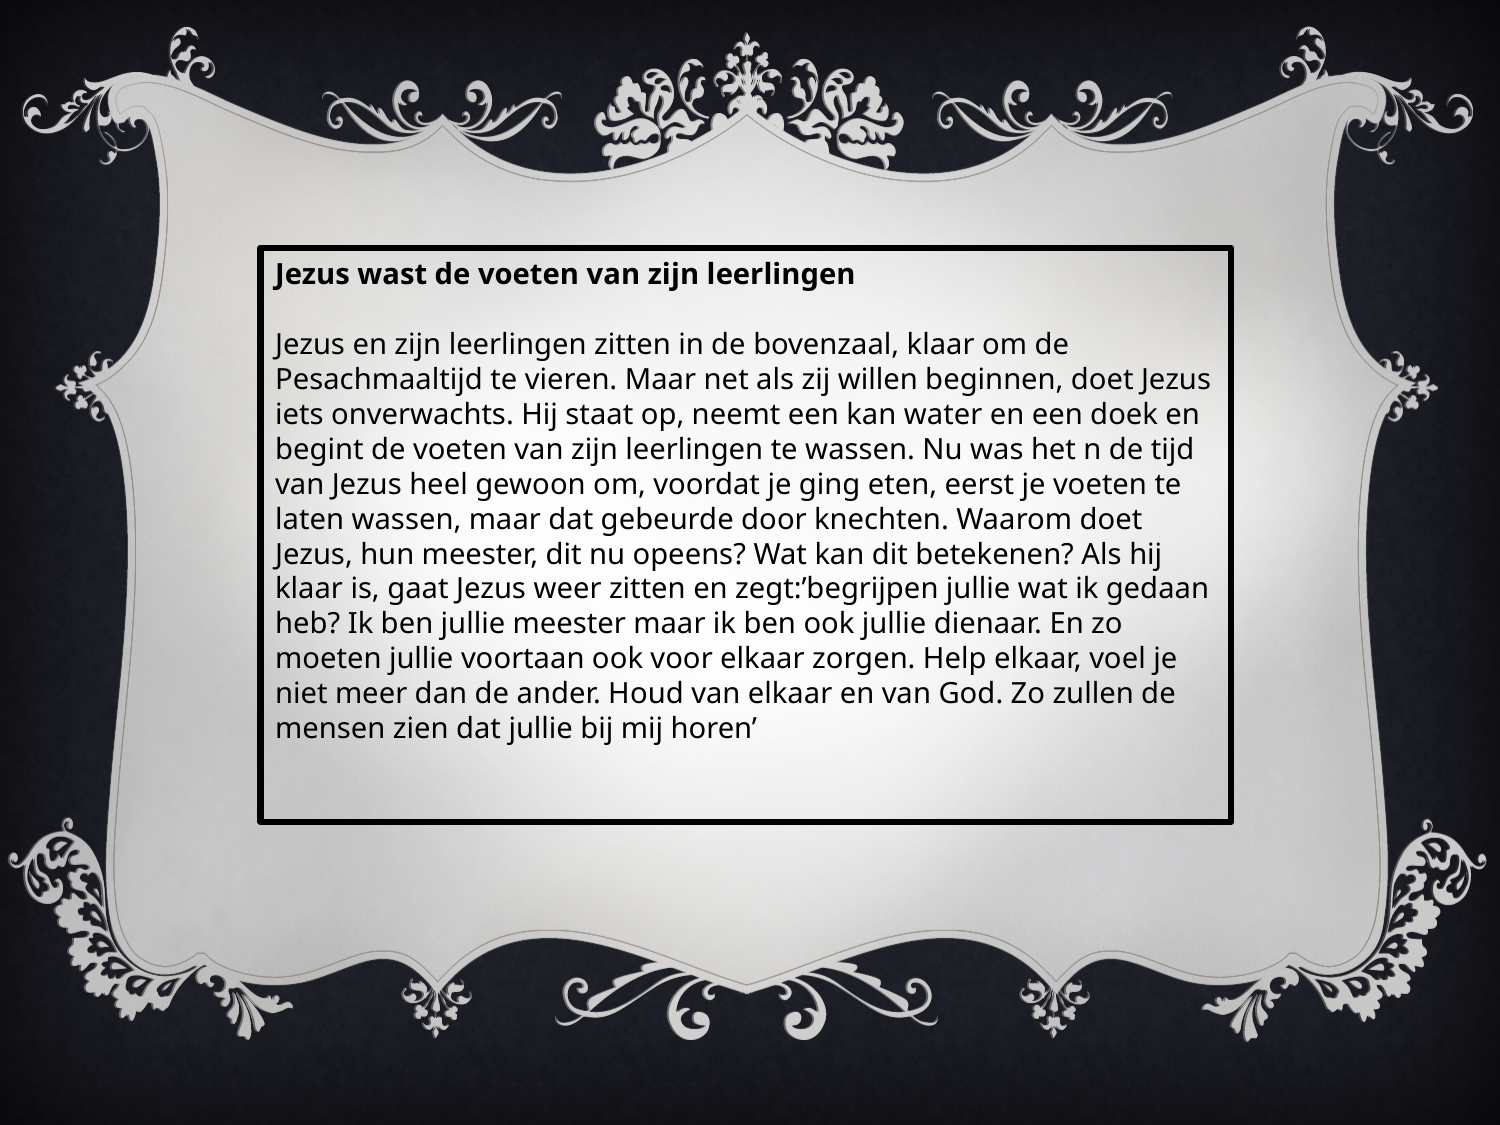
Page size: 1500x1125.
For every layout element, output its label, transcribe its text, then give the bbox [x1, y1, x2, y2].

picture [0, 0, 1500, 1125]
text_box Jezus wast de voeten van zijn leerlingen Jezus en zijn leerlingen zitten in de bovenzaal, klaar om de Pesachmaaltijd te vieren. Maar net als zij willen beginnen, doet Jezus iets onverwachts. Hij staat op, neemt een kan water en een doek en begint de voeten van zijn leerlingen te wassen. Nu was het n de tijd van Jezus heel gewoon om, voordat je ging eten, eerst je voeten te laten wassen, maar dat gebeurde door knechten. Waarom doet Jezus, hun meester, dit nu opeens? Wat kan dit betekenen? Als hij klaar is, gaat Jezus weer zitten en zegt:’begrijpen jullie wat ik gedaan heb? Ik ben jullie meester maar ik ben ook jullie dienaar. En zo moeten jullie voortaan ook voor elkaar zorgen. Help elkaar, voel je niet meer dan de ander. Houd van elkaar en van God. Zo zullen de mensen zien dat jullie bij mij horen’ [260, 247, 1232, 822]
